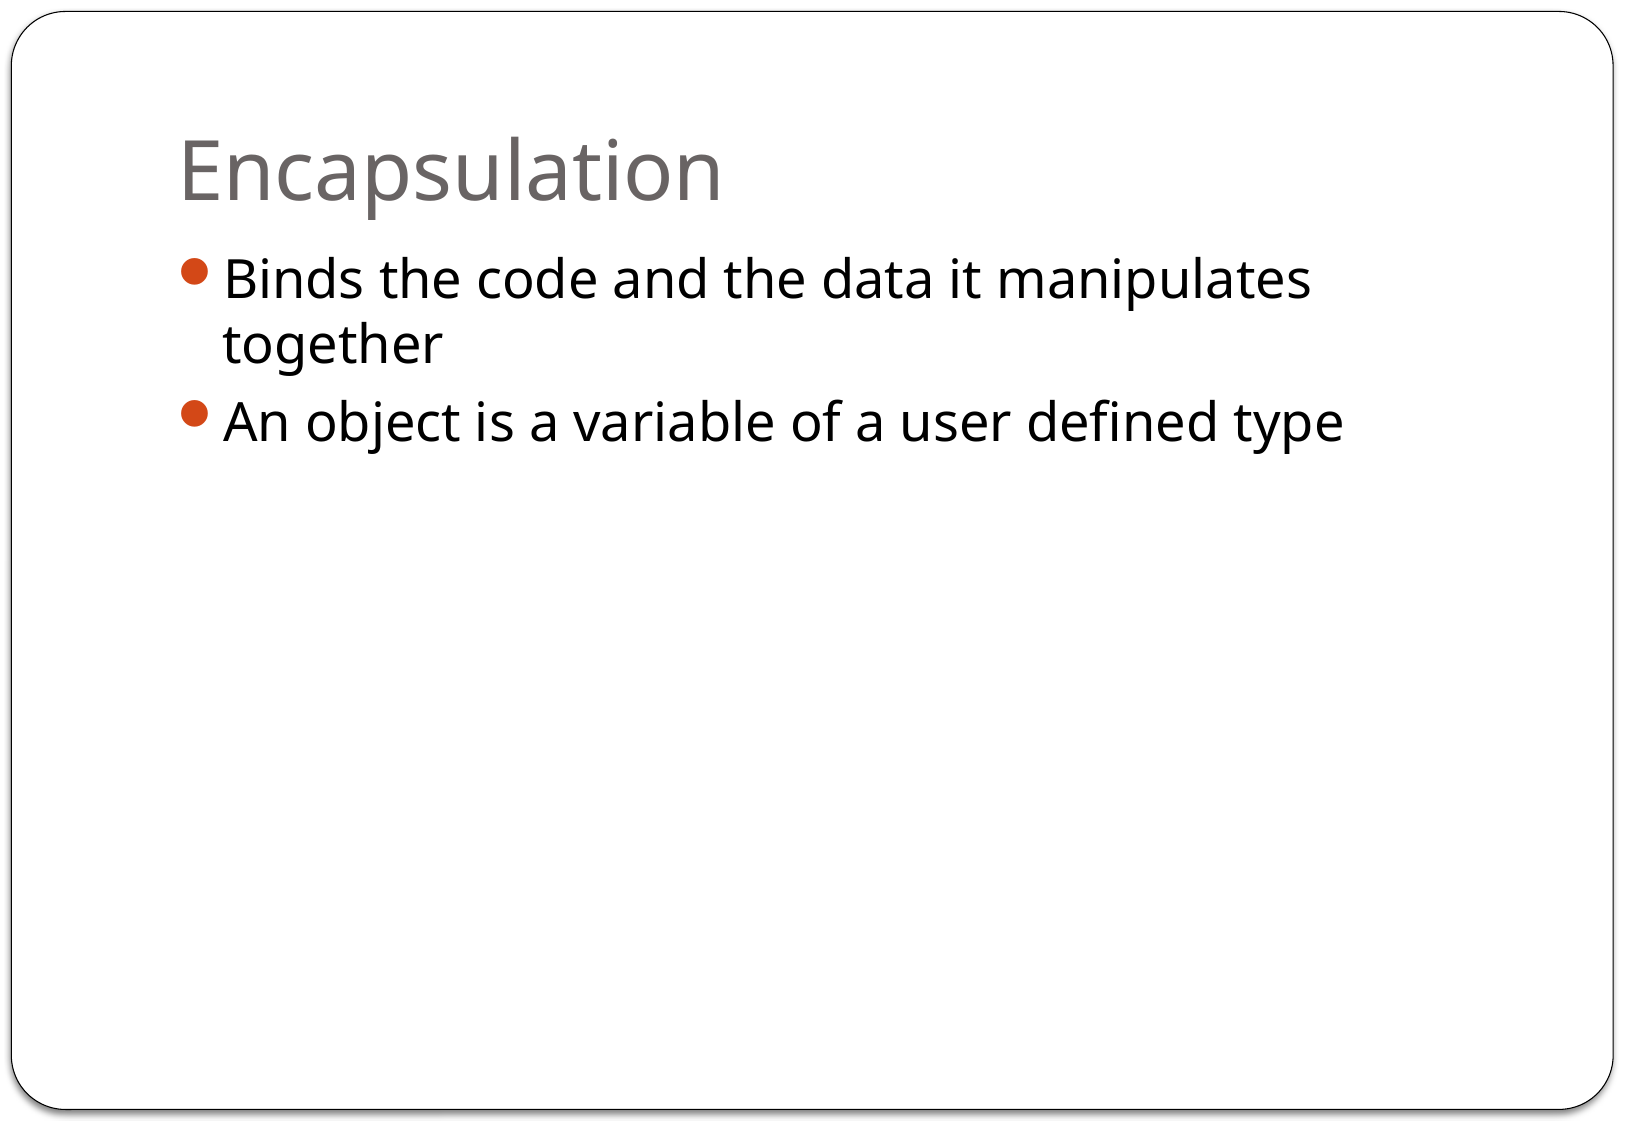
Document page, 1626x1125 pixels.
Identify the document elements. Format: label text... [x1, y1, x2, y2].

list Binds the code and the data it manipulates together An object is a variable of a user defined type [162, 237, 1544, 988]
title Encapsulation [162, 45, 1544, 233]
